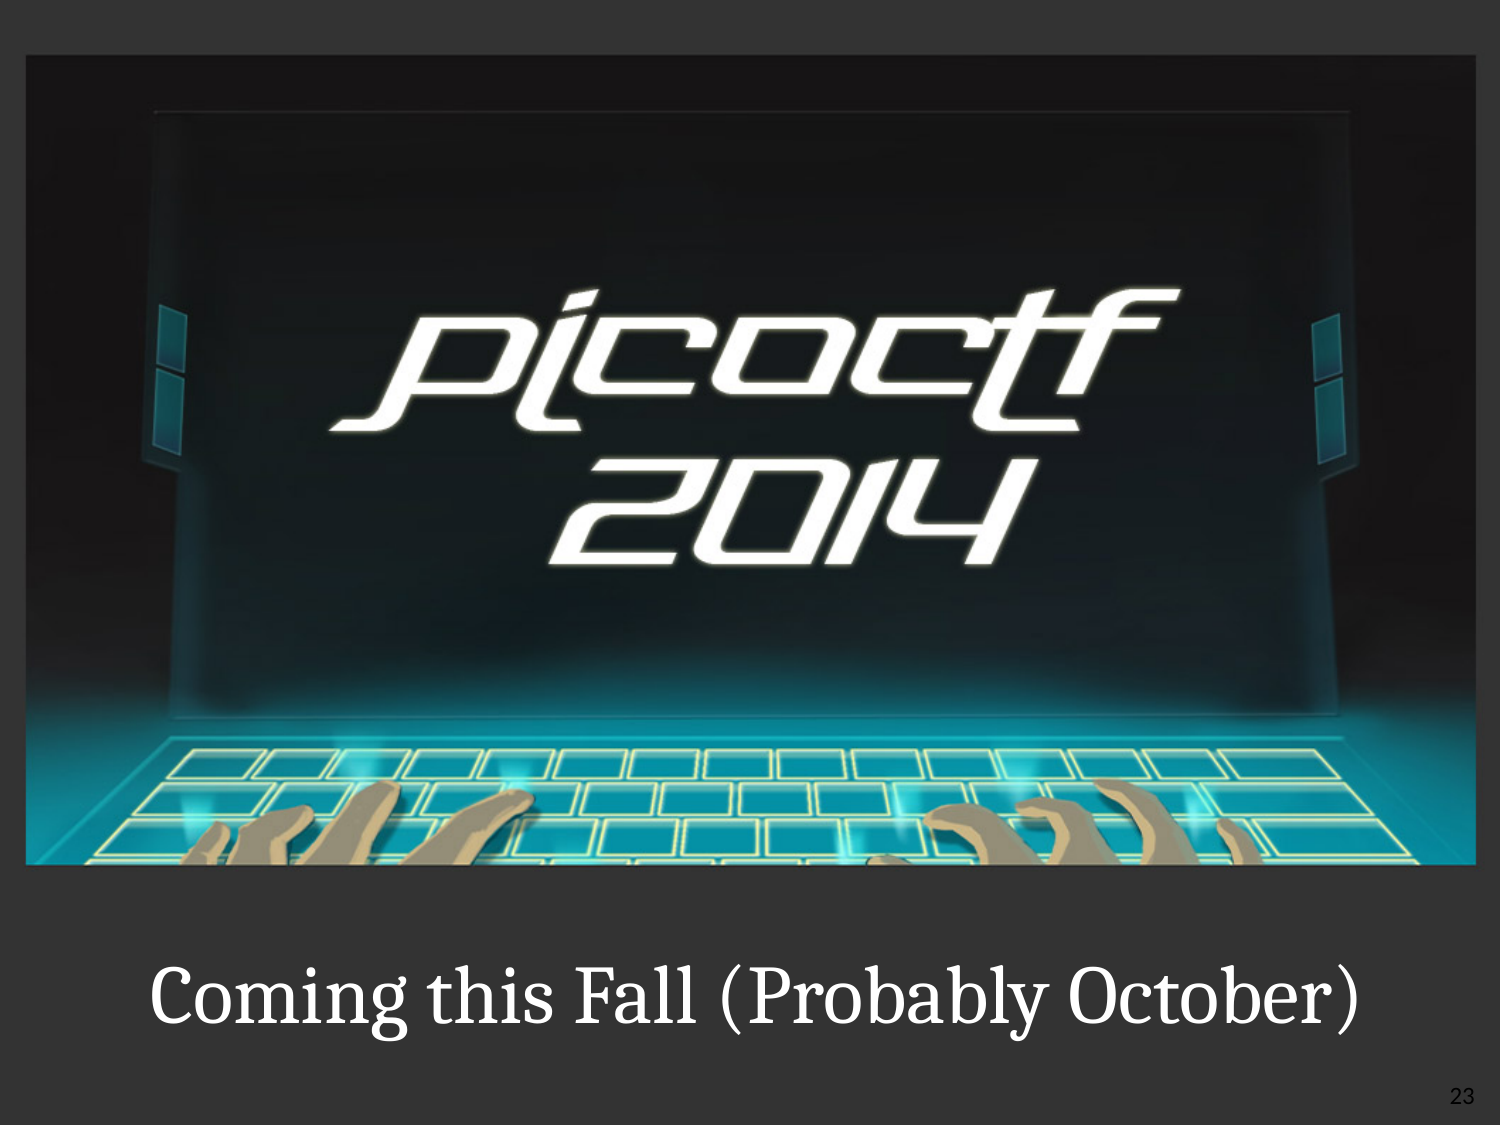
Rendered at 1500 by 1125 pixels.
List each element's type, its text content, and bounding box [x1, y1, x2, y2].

text_box Coming this Fall (Probably October) [150, 940, 1366, 1041]
slide_number 23 [1125, 1065, 1475, 1125]
picture [0, 49, 1500, 888]
